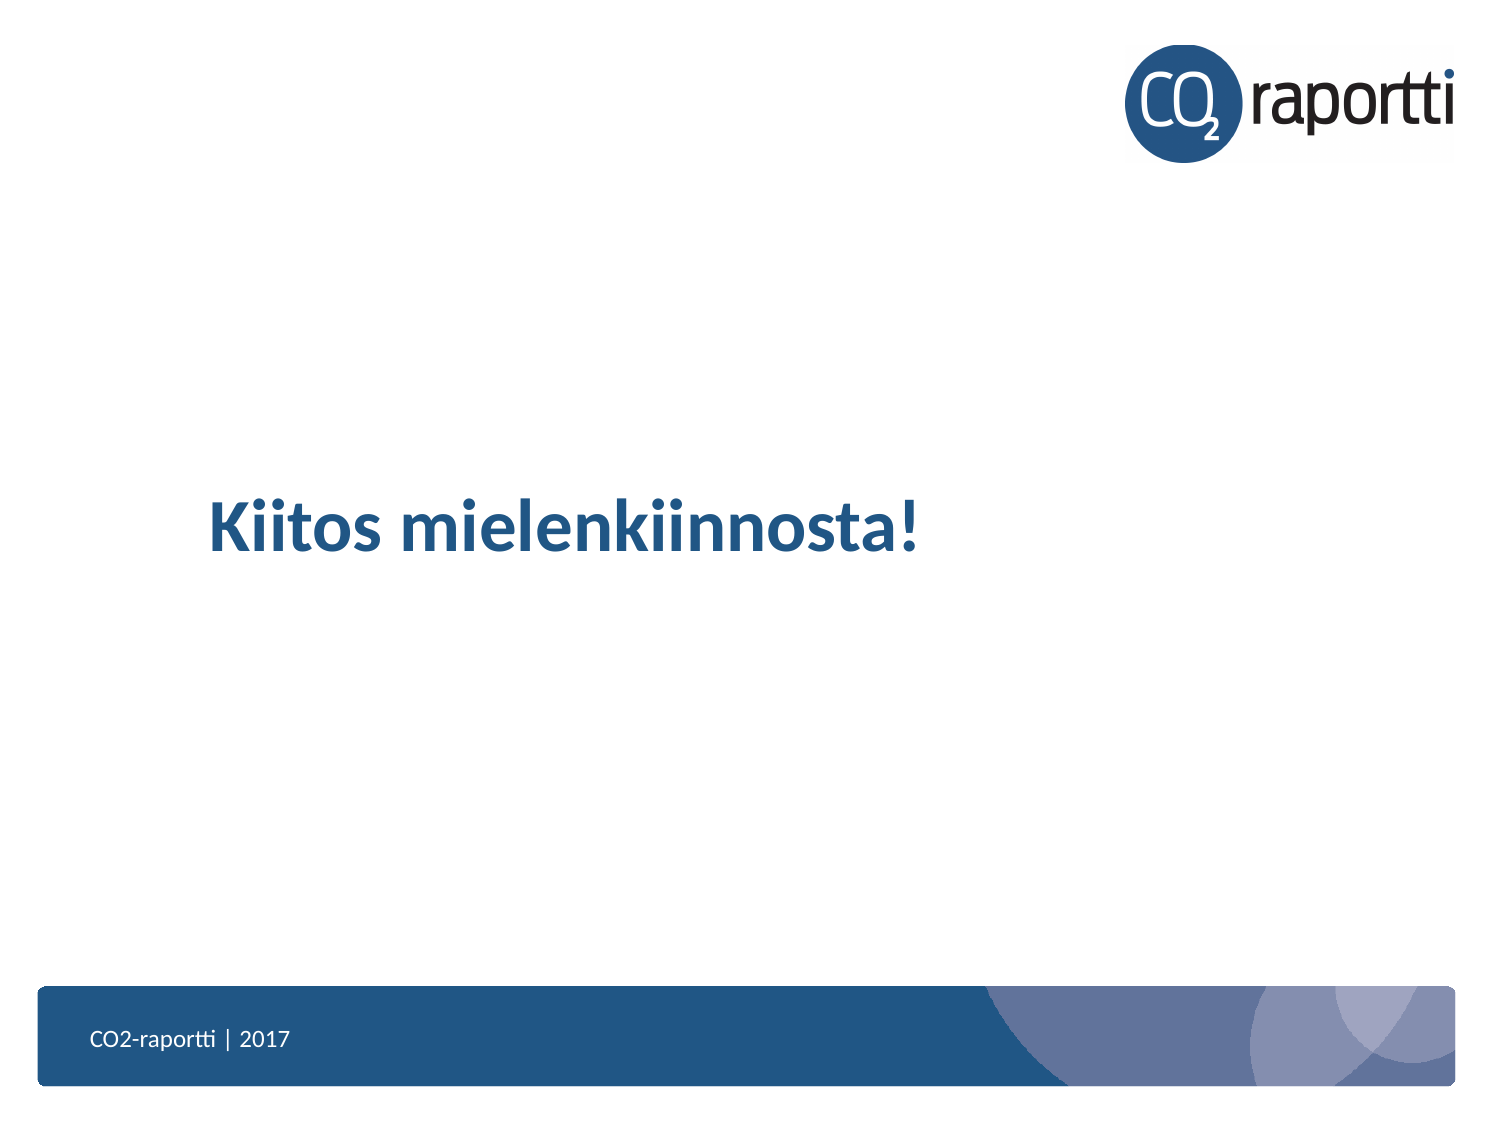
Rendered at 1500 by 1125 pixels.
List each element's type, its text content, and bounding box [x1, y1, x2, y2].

picture [1125, 45, 1454, 163]
title Kiitos mielenkiinnosta! [194, 444, 1270, 600]
picture [37, 653, 1488, 1125]
